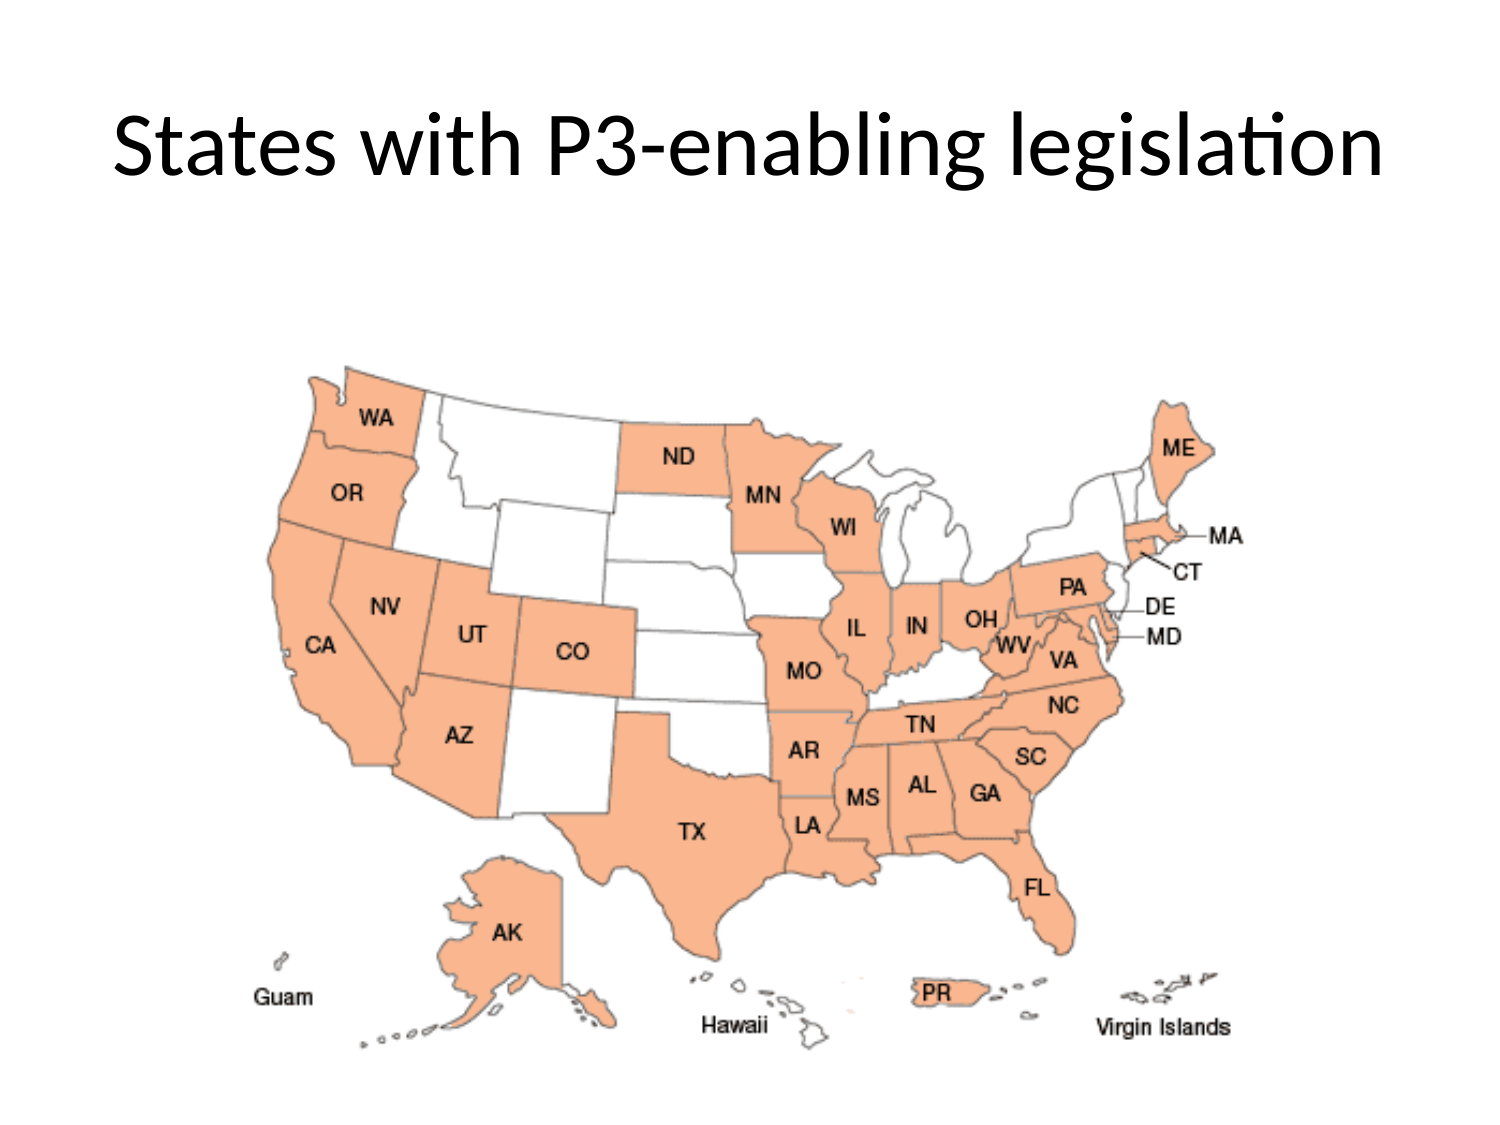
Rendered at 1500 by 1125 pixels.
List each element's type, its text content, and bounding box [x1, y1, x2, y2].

picture [212, 362, 1263, 1070]
title States with P3-enabling legislation [75, 45, 1425, 233]
